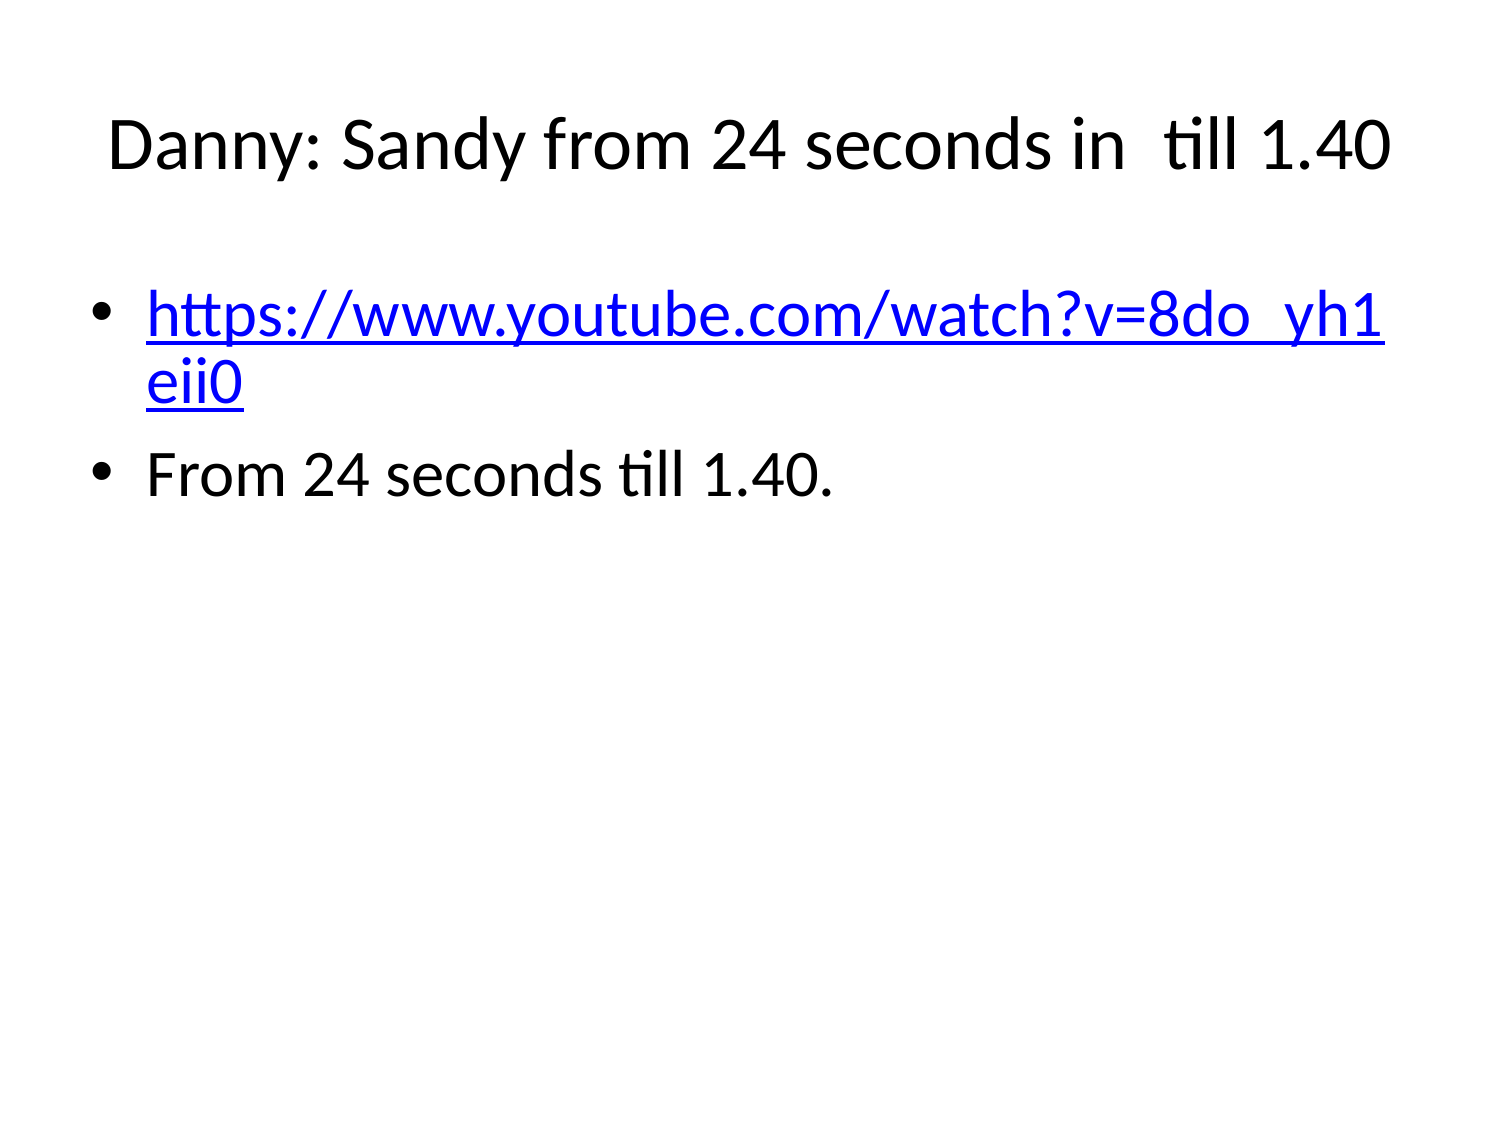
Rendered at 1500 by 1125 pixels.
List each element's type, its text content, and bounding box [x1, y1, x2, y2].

title Danny: Sandy from 24 seconds in till 1.40 [75, 45, 1425, 233]
list https://www.youtube.com/watch?v=8do_yh1eii0 From 24 seconds till 1.40. [75, 262, 1425, 1005]
